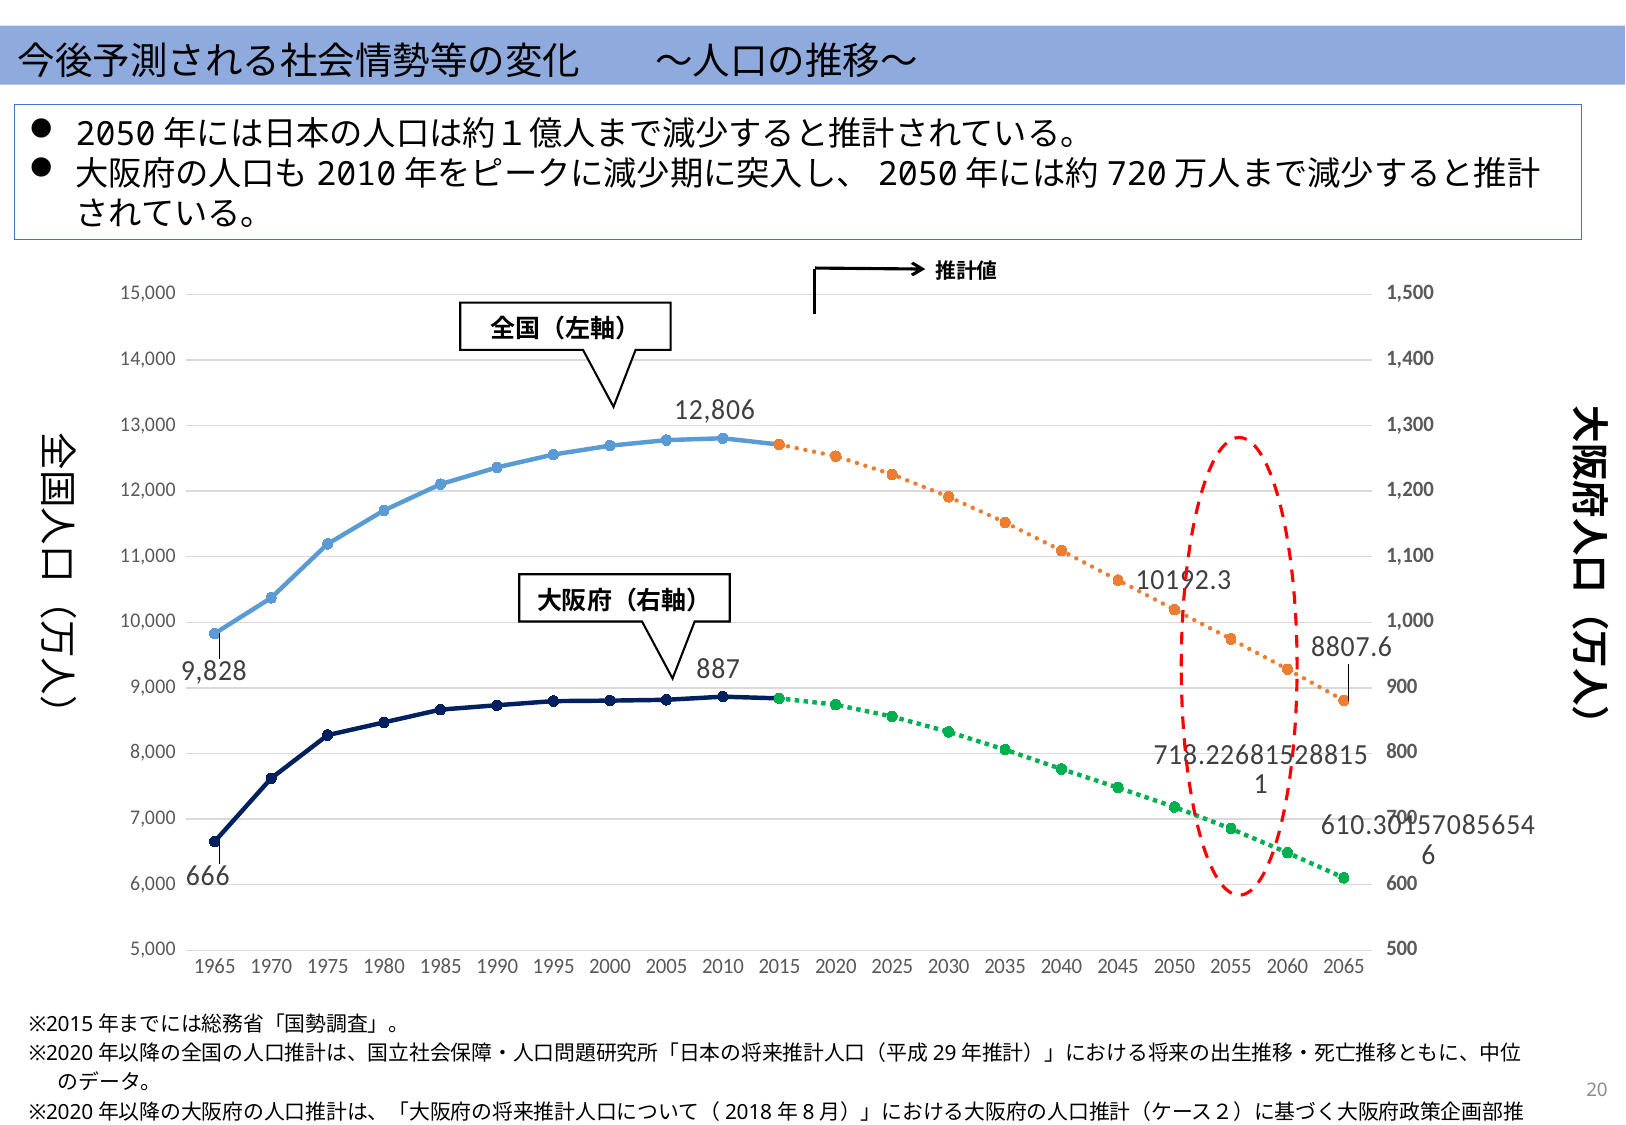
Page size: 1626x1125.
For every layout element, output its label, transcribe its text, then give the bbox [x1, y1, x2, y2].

title 今後予測される社会情勢等の変化 ～人口の推移～ [0, 25, 1625, 85]
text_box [814, 250, 1051, 315]
text_box 2050年には日本の人口は約１億人まで減少すると推計されている。 大阪府の人口も2010年をピークに減少期に突入し、2050年には約720万人まで減少すると推計されている。 [14, 104, 1582, 240]
text_box ※2015年までには総務省「国勢調査」。 ※2020年以降の全国の人口推計は、国立社会保障・人口問題研究所「日本の将来推計人口（平成29年推計）」における将来の出生推移・死亡推移ともに、中位のデータ。 ※2020年以降の大阪府の人口推計は、「大阪府の将来推計人口について（2018年8月）」における大阪府の人口推計（ケース２）に基づく大阪府政策企画部推計。 [14, 999, 1543, 1125]
chart [92, 268, 1537, 995]
text_box 大阪府人口（万人） [1545, 391, 1622, 864]
slide_number 19 [1543, 1060, 1623, 1121]
text_box 全国人口（万人） [13, 418, 90, 837]
